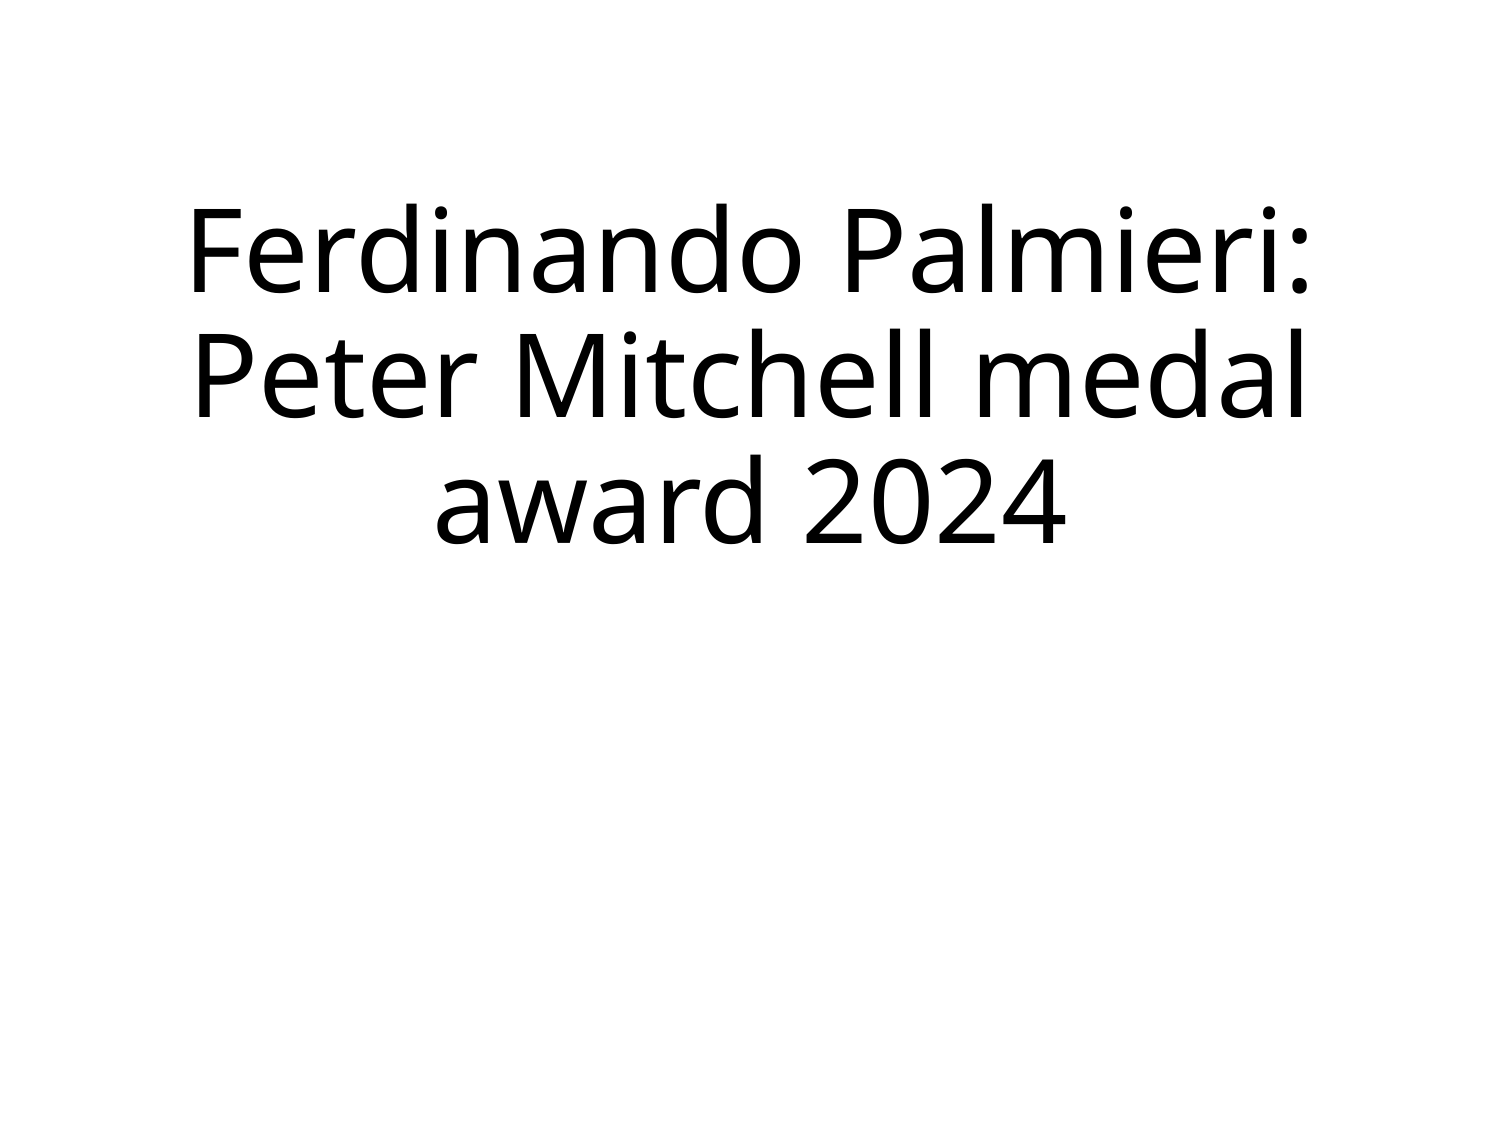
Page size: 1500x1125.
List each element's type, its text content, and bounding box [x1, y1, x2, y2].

title Ferdinando Palmieri: Peter Mitchell medal award 2024 [112, 184, 1388, 576]
